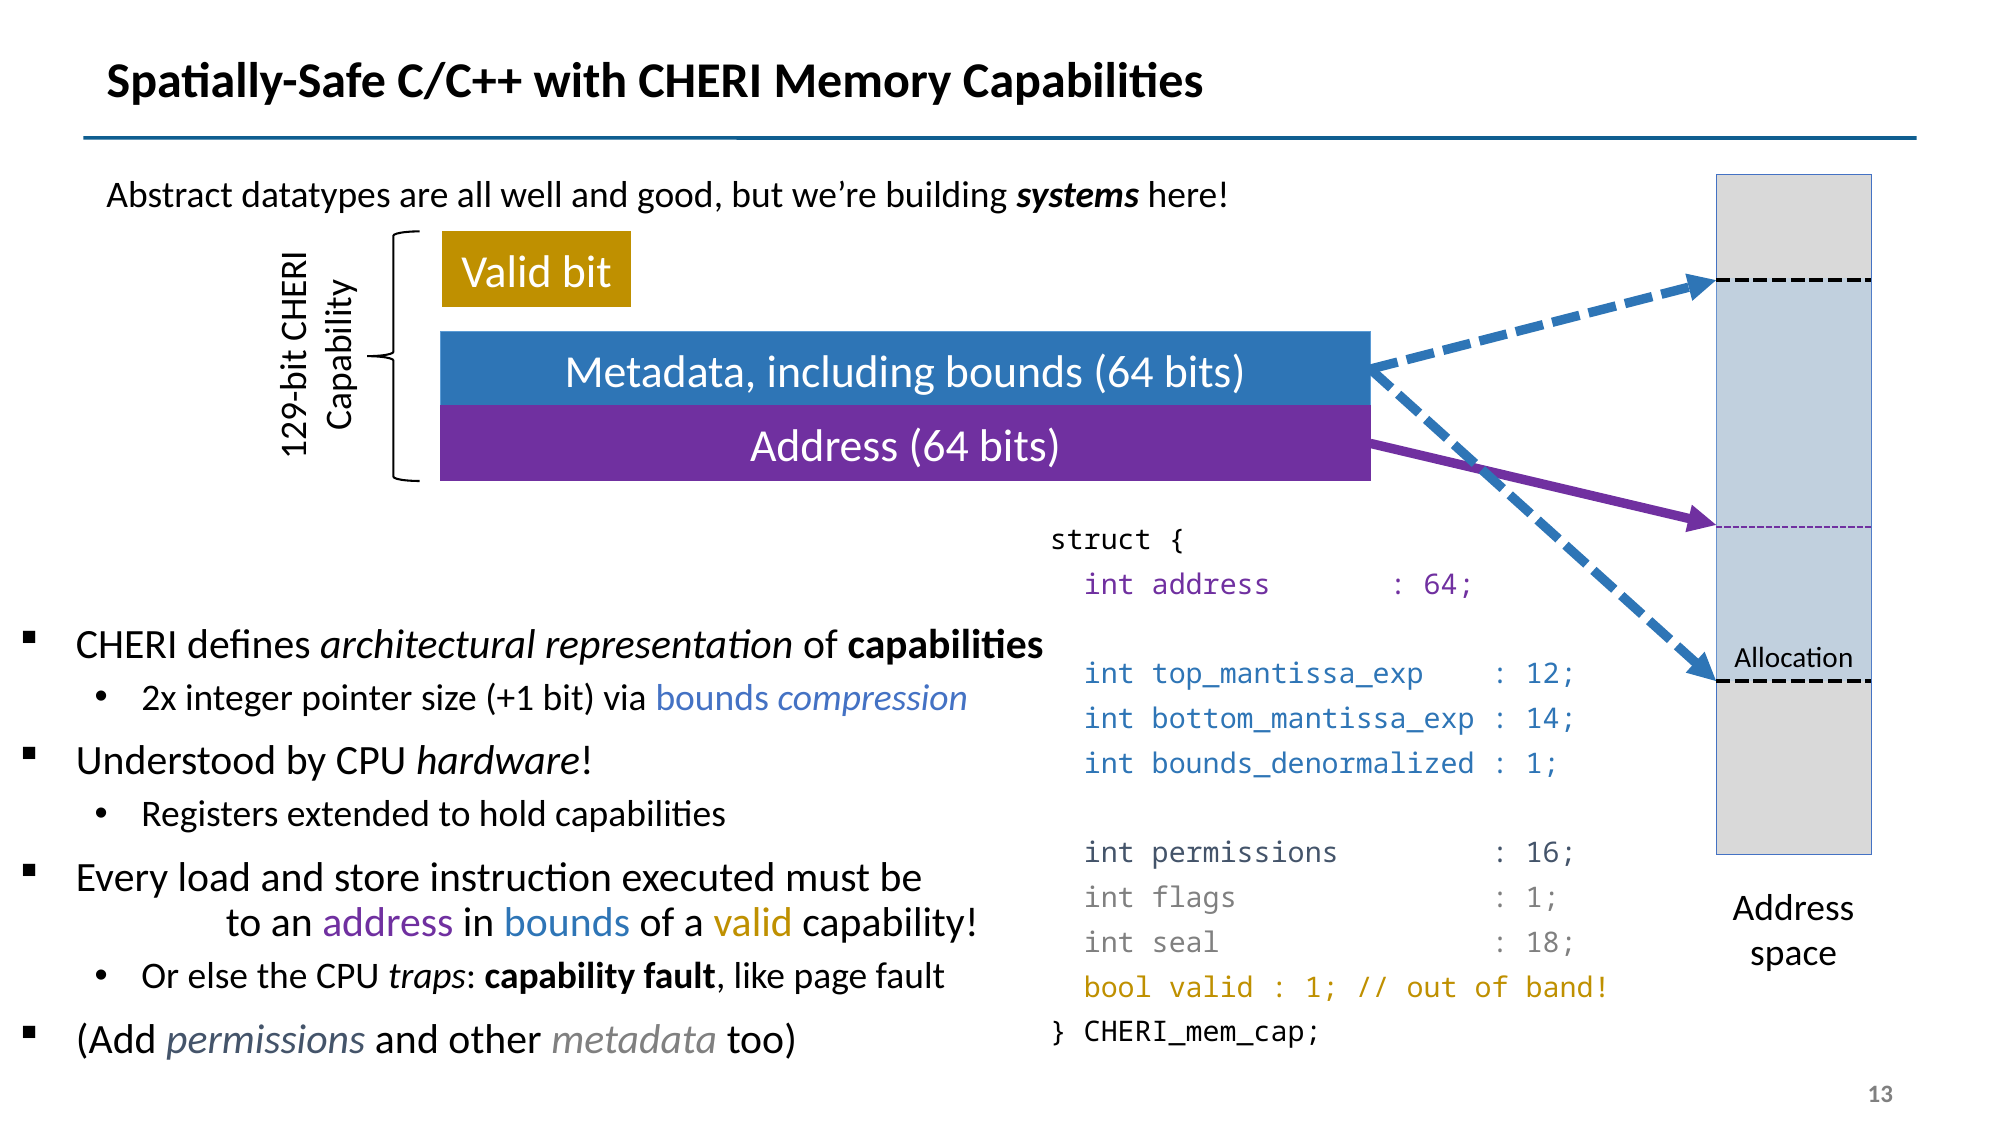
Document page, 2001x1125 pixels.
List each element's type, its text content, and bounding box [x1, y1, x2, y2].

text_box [1370, 369, 1717, 681]
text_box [1370, 280, 1717, 369]
text_box Abstract datatypes are all well and good, but we’re building systems here! [91, 162, 1338, 222]
text_box Valid bit [442, 231, 631, 307]
text_box Metadata, including bounds (64 bits) [440, 331, 1370, 405]
slide_number 13 [1749, 1062, 1909, 1123]
text_box Address (64 bits) [440, 405, 1370, 481]
text_box struct { int address : 64; int top_mantissa_exp : 12; int bottom_mantissa_exp : 14; int bounds_denormalized : 1; int permissions : 16; int flags : 1; int seal : 18; bool valid : 1; // out of band! } CHERI_mem_cap; [1034, 517, 1642, 1064]
text_box 129-bit CHERI Capability [261, 230, 366, 480]
text_box [367, 230, 420, 483]
text_box CHERI defines architectural representation of capabilities 2x integer pointer size (+1 bit) via bounds compression Understood by CPU hardware! Registers extended to hold capabilities Every load and store instruction executed must be to an address in bounds of a valid capability! Or else the CPU traps: capability fault, like page fault (Add permissions and other metadata too) [4, 614, 1080, 1094]
text_box Allocation [1717, 281, 1872, 526]
text_box [1716, 682, 1872, 855]
text_box Allocation [1717, 527, 1872, 680]
text_box [1716, 174, 1872, 278]
title Spatially-Safe C/C++ with CHERI Memory Capabilities [91, 31, 1909, 132]
text_box Address space [1660, 875, 1927, 981]
